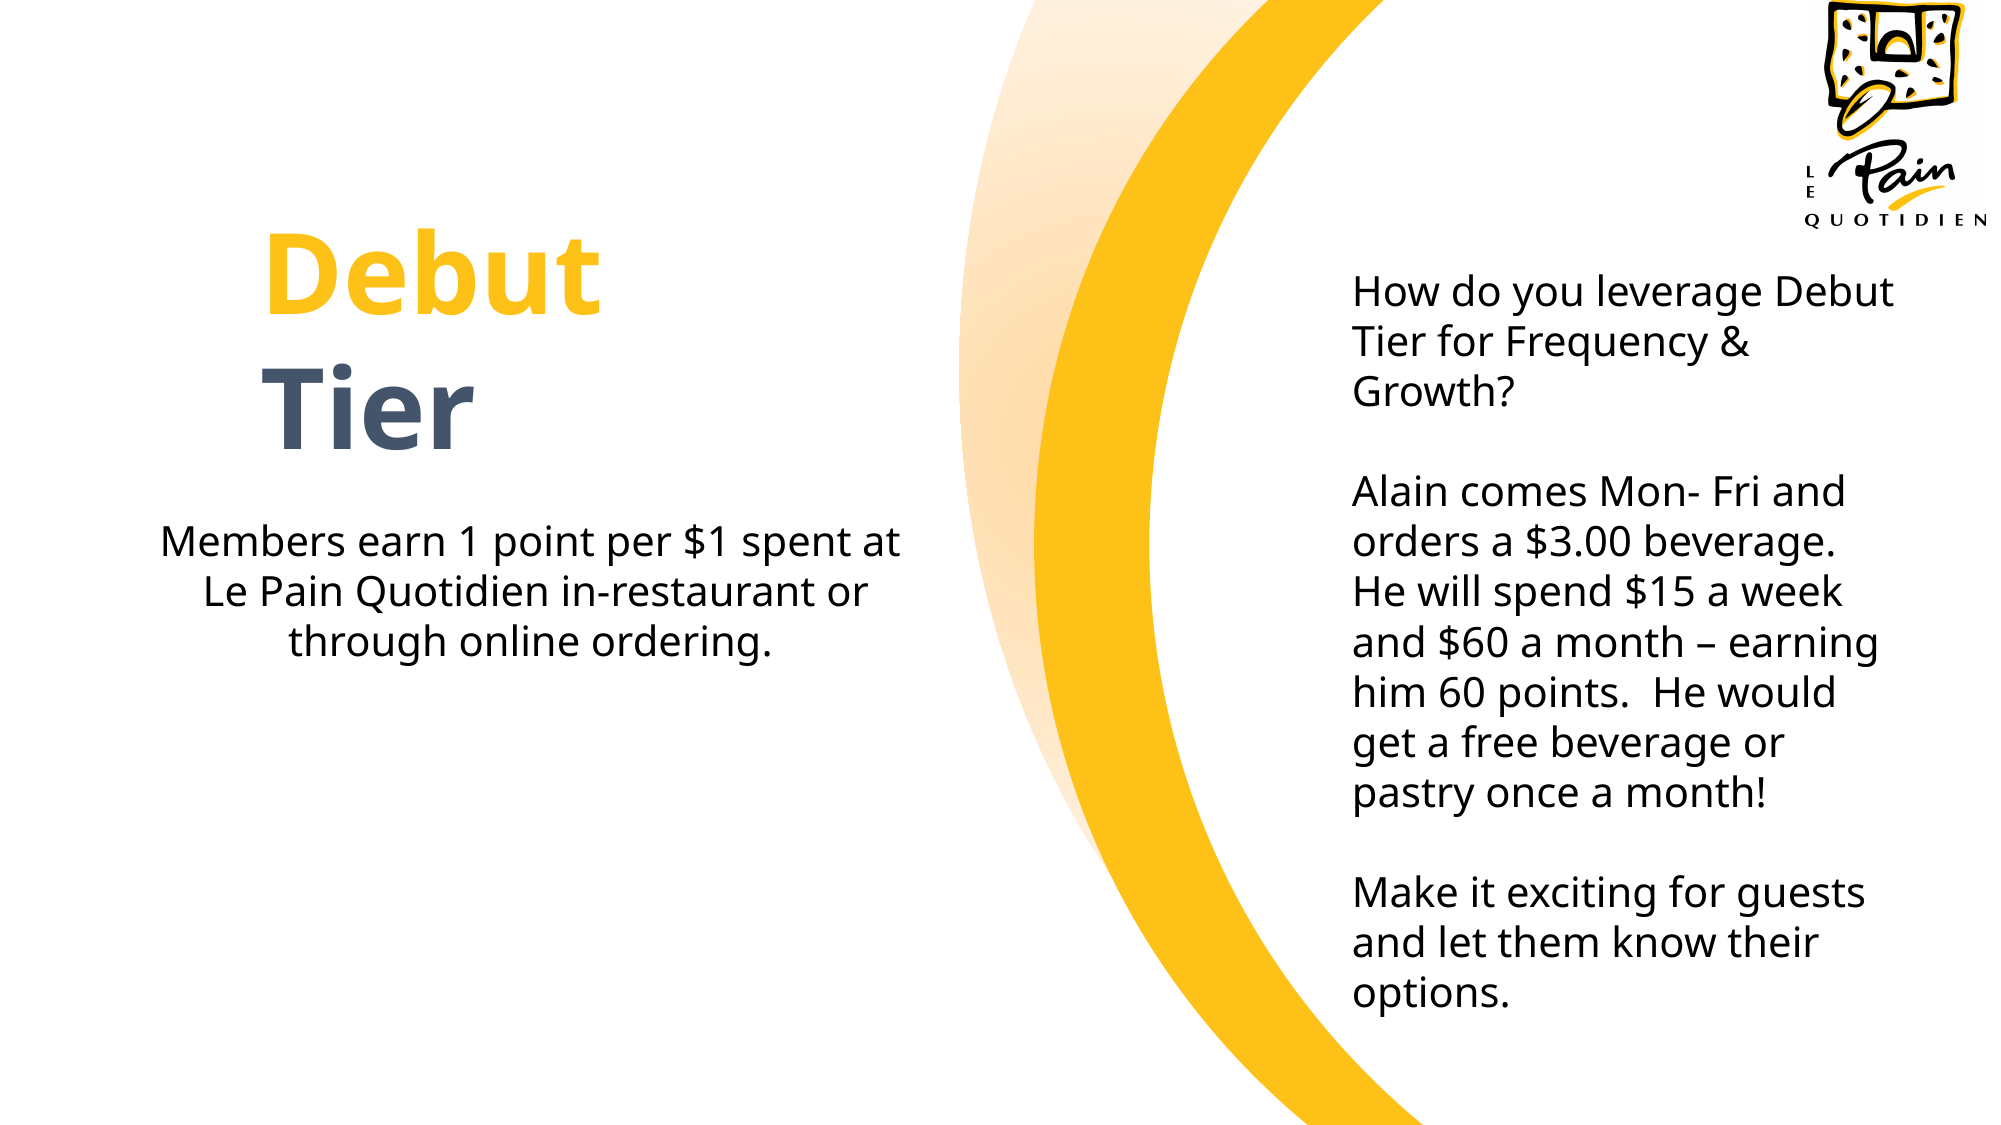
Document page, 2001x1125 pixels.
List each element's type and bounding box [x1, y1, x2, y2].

text_box [959, 0, 1460, 1125]
text_box [1460, 0, 2000, 1125]
picture [1805, 0, 1986, 229]
text_box [0, 0, 957, 1125]
